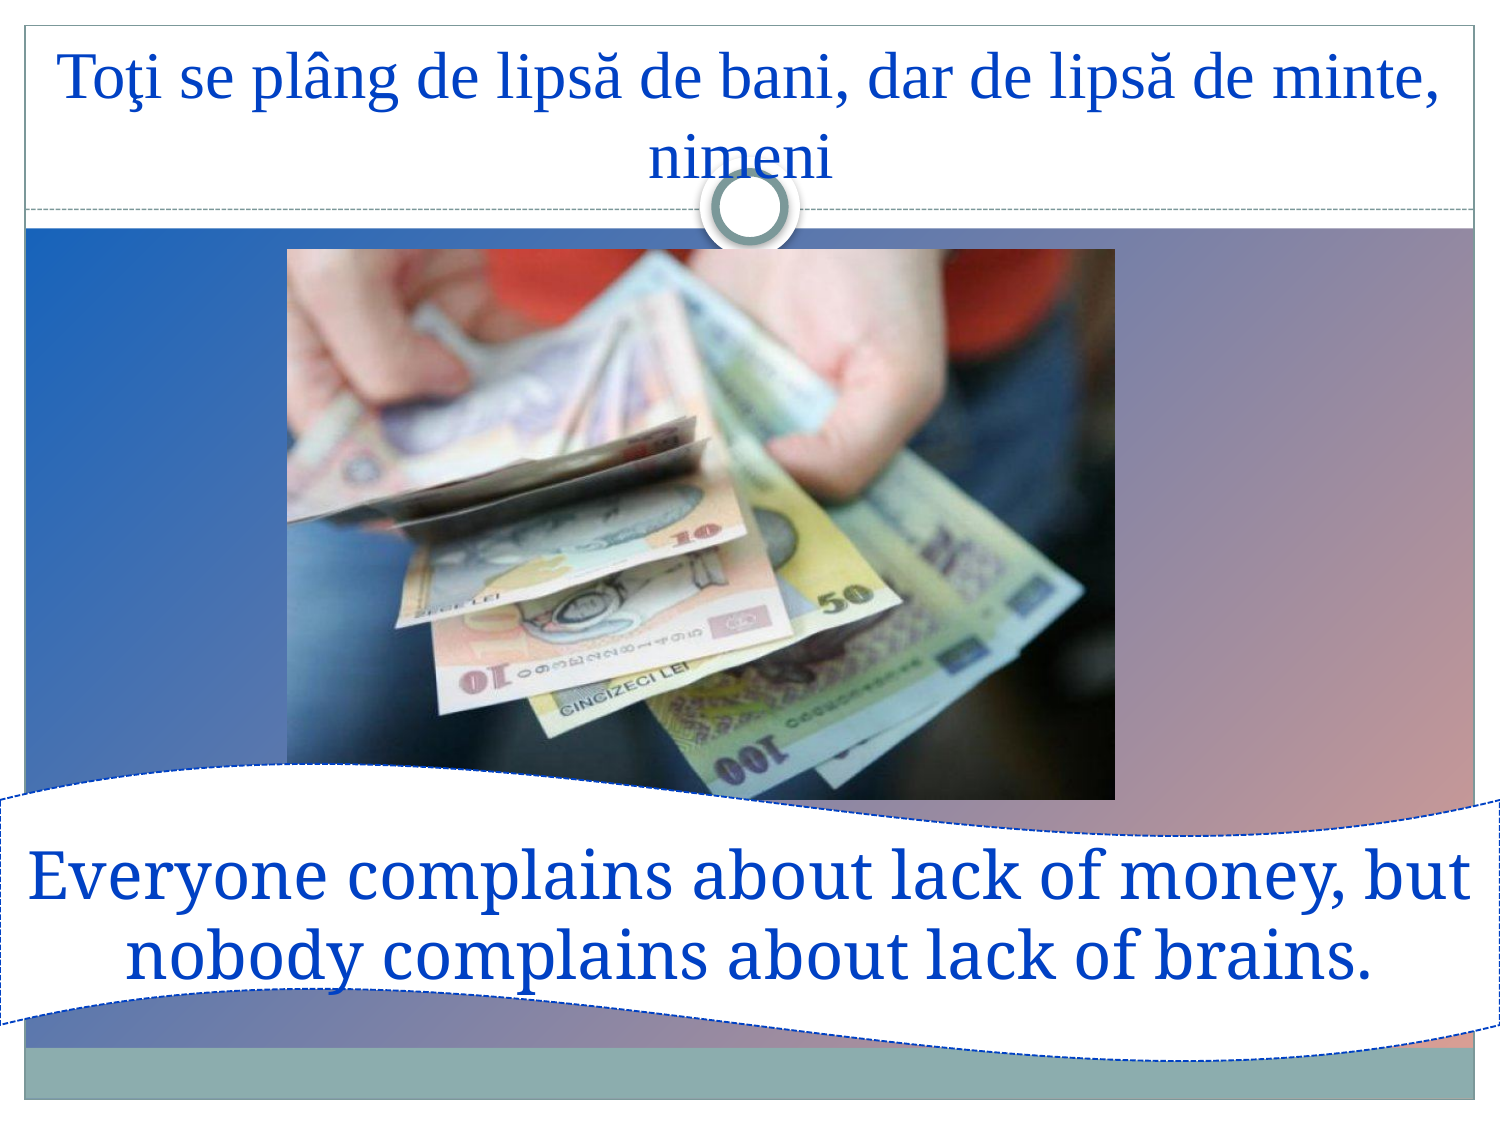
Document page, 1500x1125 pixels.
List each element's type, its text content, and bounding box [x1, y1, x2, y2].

title Toţi se plâng de lipsă de bani, dar de lipsă de minte, nimeni [0, 50, 1500, 200]
text_box Everyone complains about lack of money, but nobody complains about lack of brains. [0, 763, 1500, 1062]
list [287, 249, 1115, 801]
